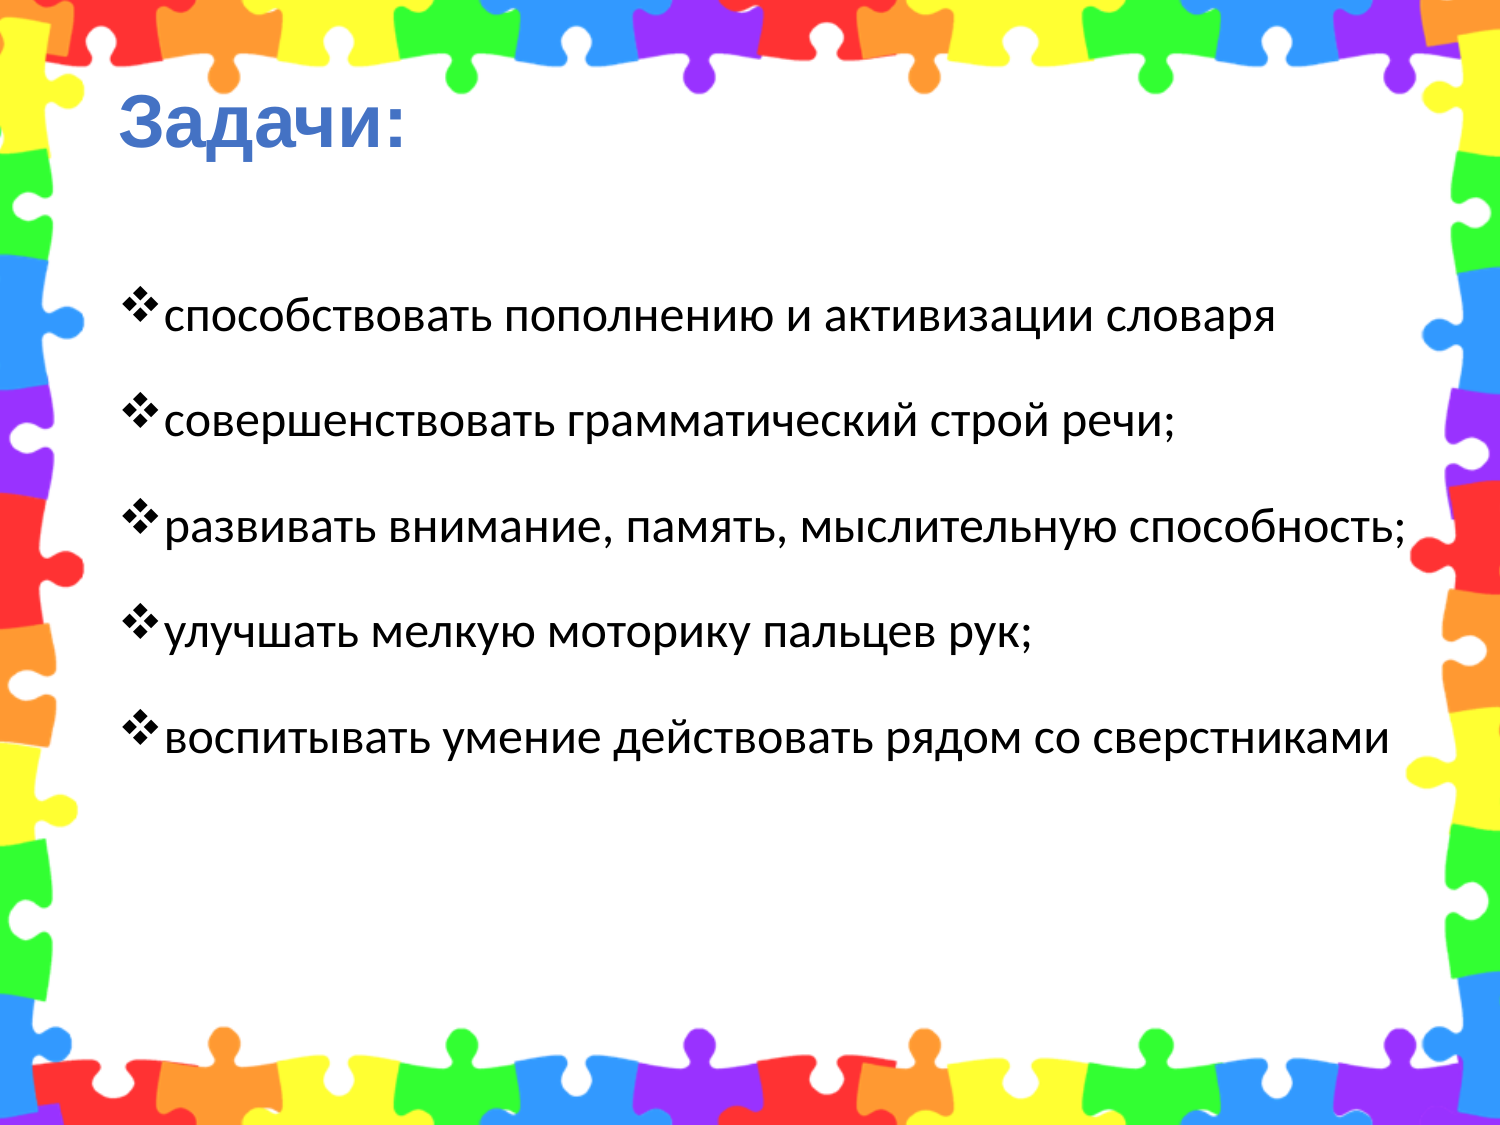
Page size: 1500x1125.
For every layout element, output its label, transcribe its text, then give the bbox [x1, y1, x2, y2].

list способствовать пополнению и активизации словаря совершенствовать грамматический строй речи; развивать внимание, память, мыслительную способность; улучшать мелкую моторику пальцев рук; воспитывать умение действовать рядом со сверстниками [103, 243, 1447, 1014]
picture [0, 0, 1500, 1125]
title Задачи: [103, 59, 1397, 278]
